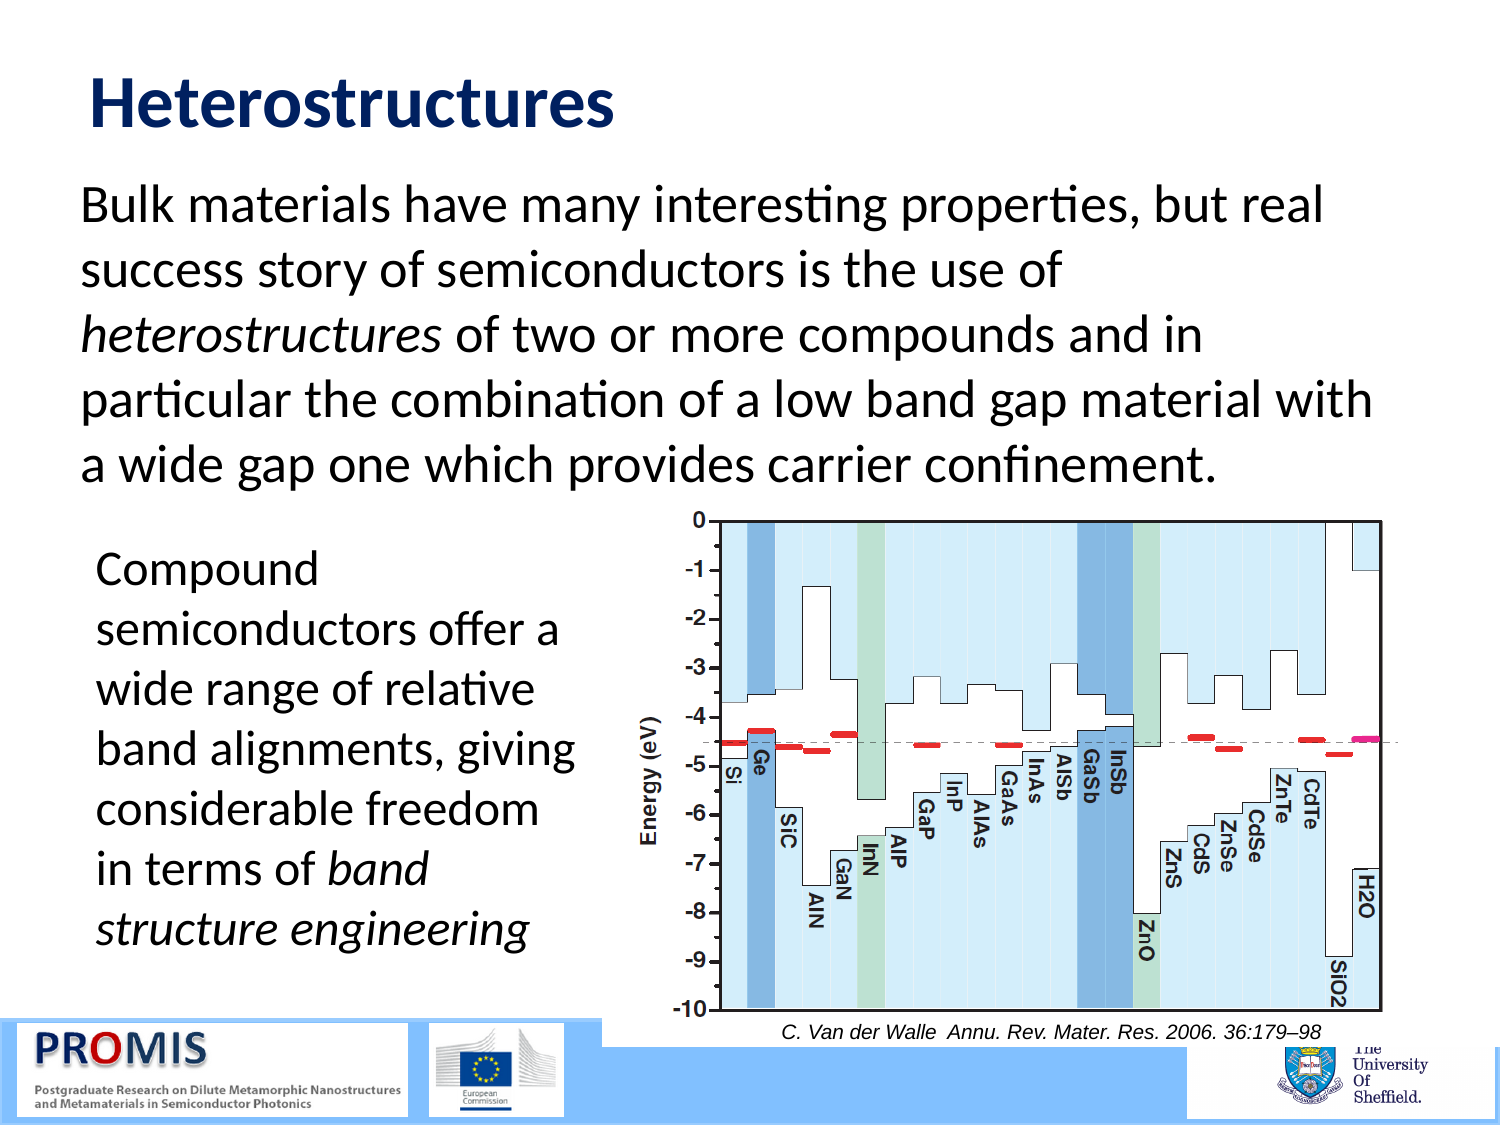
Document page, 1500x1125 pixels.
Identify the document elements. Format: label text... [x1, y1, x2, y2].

picture [17, 1023, 408, 1117]
picture [601, 491, 1500, 1119]
list Bulk materials have many interesting properties, but real success story of semiconductors is the use of heterostructures of two or more compounds and in particular the combination of a low band gap material with a wide gap one which provides carrier confinement. [64, 160, 1415, 904]
picture [429, 1023, 564, 1117]
picture [1288, 1052, 1297, 1062]
text_box Compound semiconductors offer a wide range of relative band alignments, giving considerable freedom in terms of band structure engineering [80, 527, 596, 963]
title Heterostructures [75, 45, 786, 149]
picture [1323, 1052, 1332, 1062]
picture [1304, 1080, 1317, 1093]
picture [1297, 1052, 1322, 1077]
